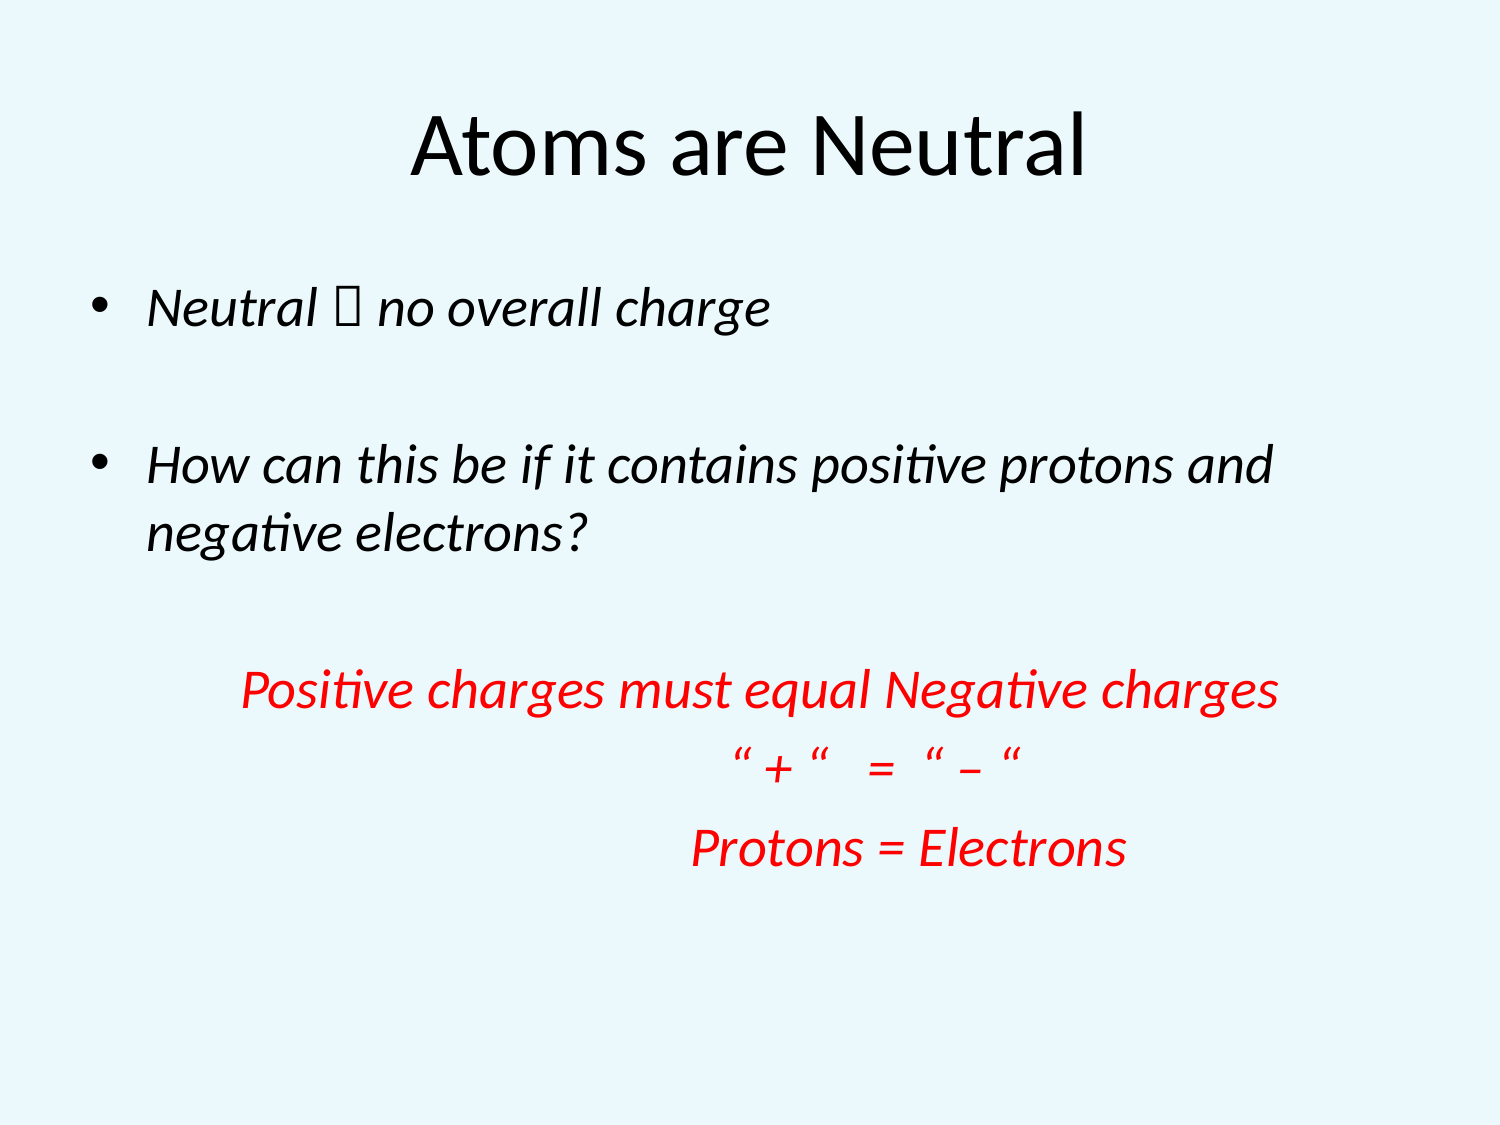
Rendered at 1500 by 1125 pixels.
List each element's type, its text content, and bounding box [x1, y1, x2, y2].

list Neutral  no overall charge How can this be if it contains positive protons and negative electrons? Positive charges must equal Negative charges “ + “ = “ – “ Protons = Electrons [75, 262, 1425, 1005]
title Atoms are Neutral [75, 45, 1425, 233]
